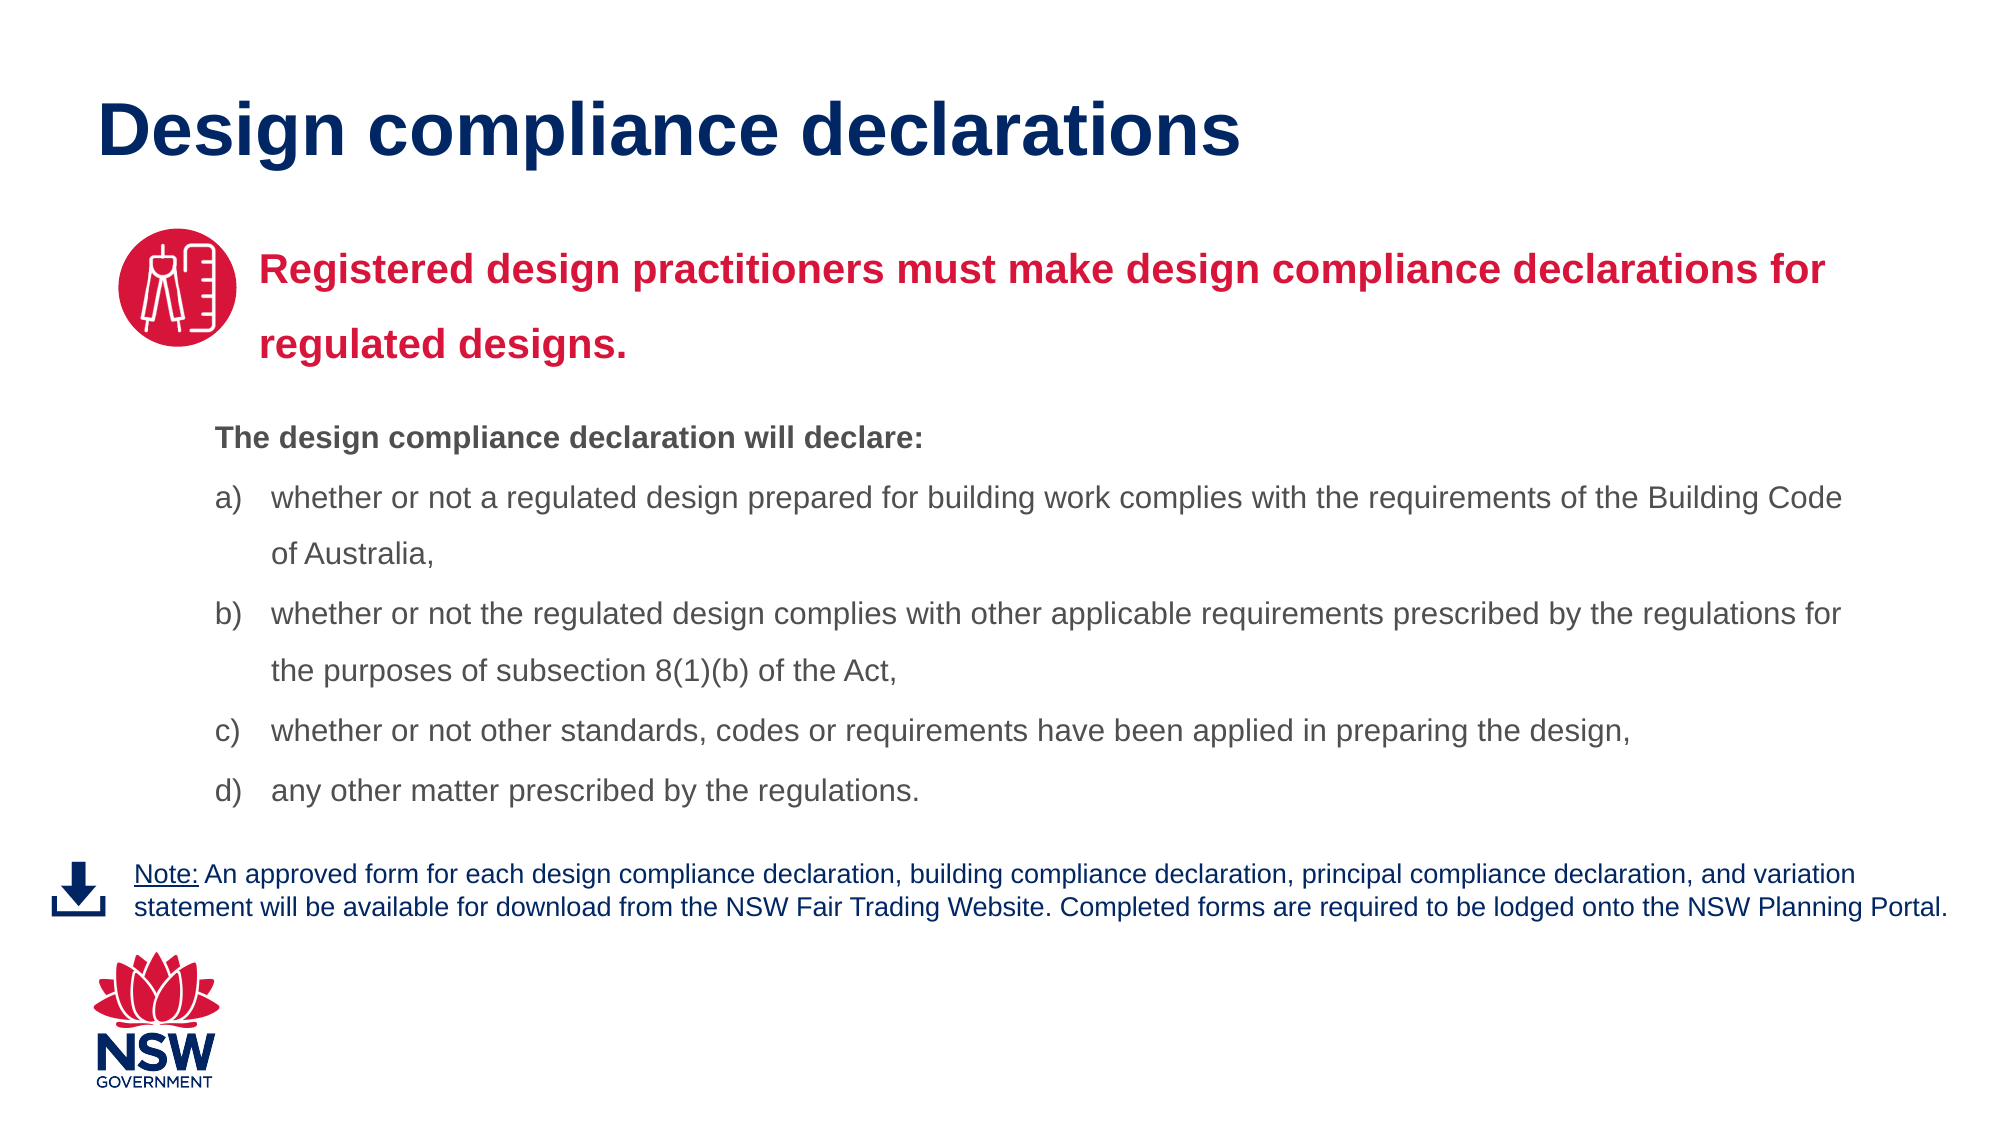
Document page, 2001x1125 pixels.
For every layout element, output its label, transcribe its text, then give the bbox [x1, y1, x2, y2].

picture [91, 950, 222, 1088]
picture [37, 848, 120, 930]
title Design compliance declarations [97, 90, 1904, 173]
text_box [118, 209, 1845, 367]
text_box Note: An approved form for each design compliance declaration, building compliance declaration, principal compliance declaration, and variation statement will be available for download from the NSW Fair Trading Website. Completed forms are required to be lodged onto the NSW Planning Portal. [120, 849, 1987, 929]
text_box The design compliance declaration will declare: whether or not a regulated design prepared for building work complies with the requirements of the Building Code of Australia, whether or not the regulated design complies with other applicable requirements prescribed by the regulations for the purposes of subsection 8(1)(b) of the Act, whether or not other standards, codes or requirements have been applied in preparing the design, any other matter prescribed by the regulations. [200, 390, 1889, 849]
